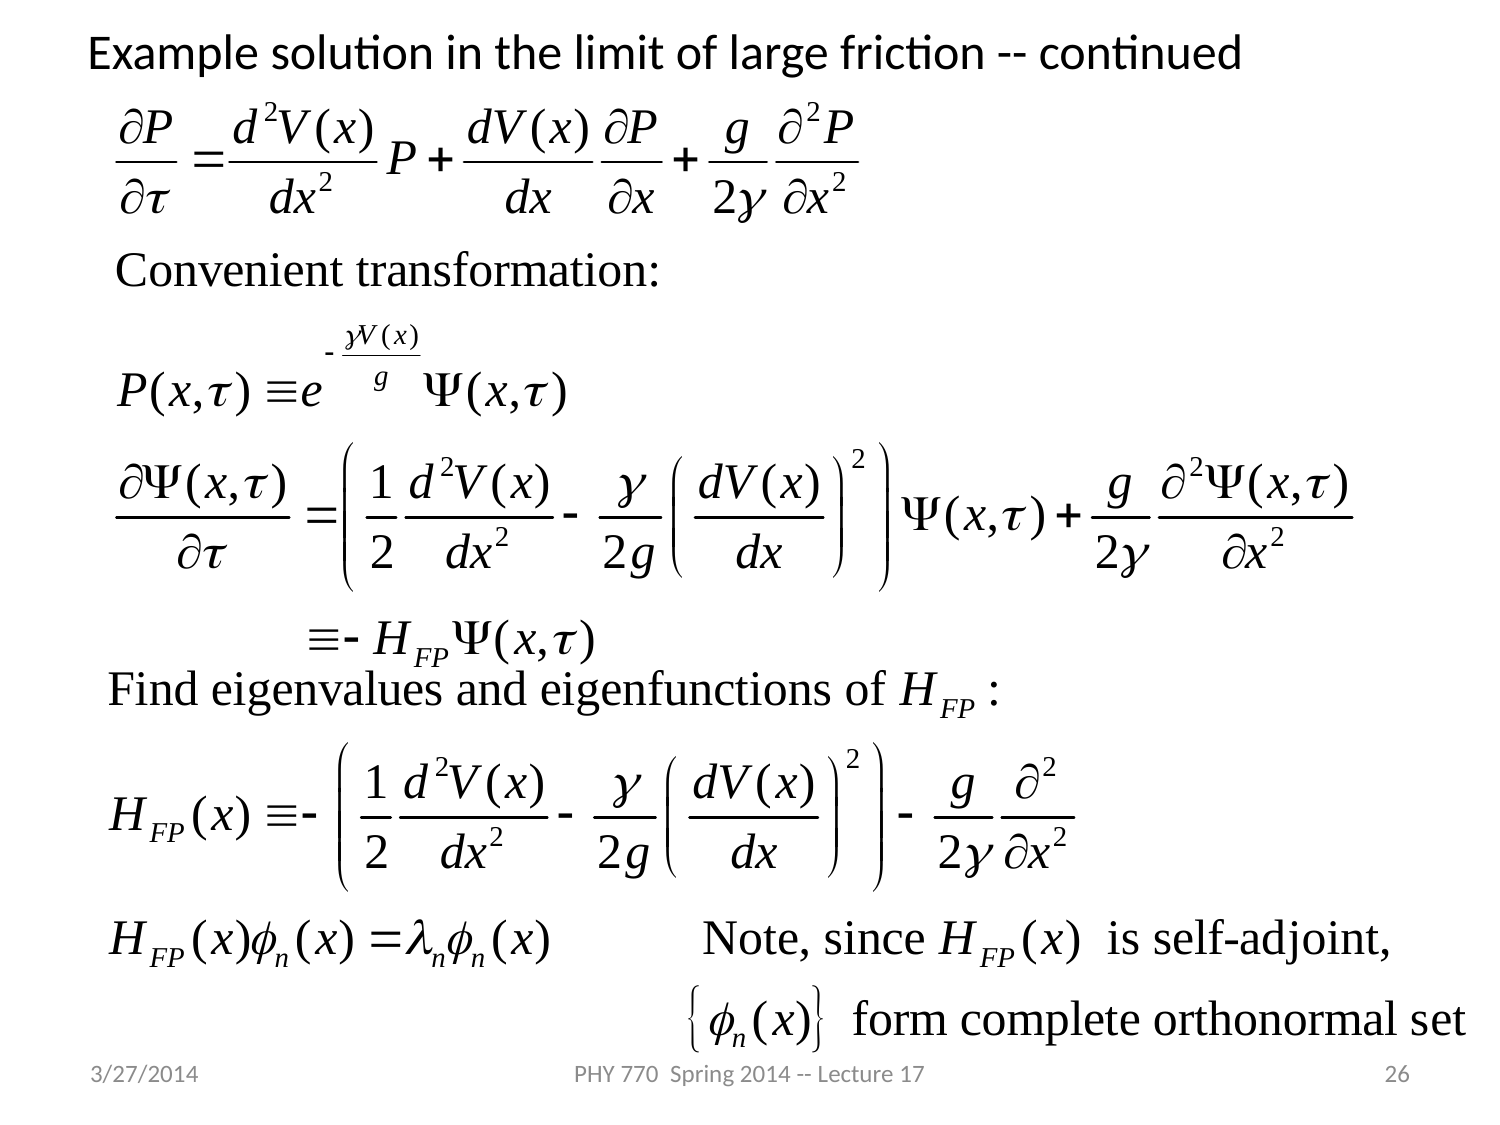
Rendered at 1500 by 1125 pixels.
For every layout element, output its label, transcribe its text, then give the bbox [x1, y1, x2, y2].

footer PHY 770 Spring 2014 -- Lecture 17 [512, 1071, 988, 1103]
text_box Example solution in the limit of large friction -- continued [72, 12, 1273, 87]
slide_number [75, 1042, 425, 1103]
slide_number 26 [1074, 1071, 1425, 1103]
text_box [107, 87, 1363, 654]
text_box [99, 656, 1476, 1063]
